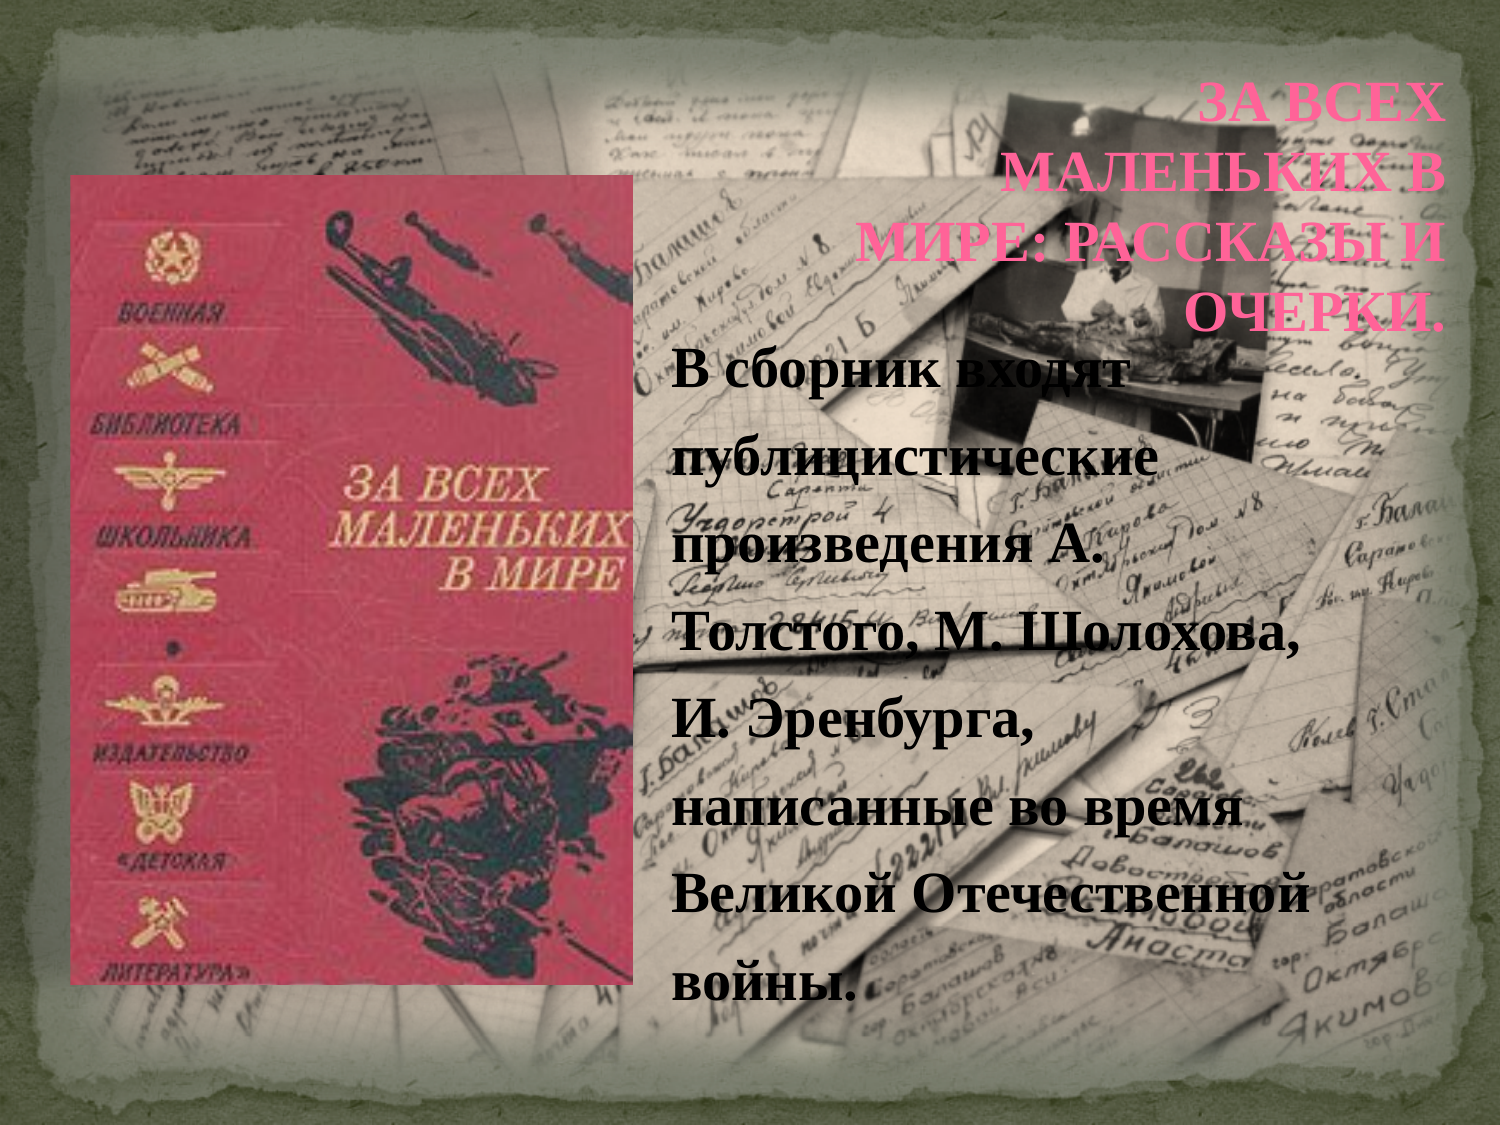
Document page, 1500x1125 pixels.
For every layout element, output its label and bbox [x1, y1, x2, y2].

picture [60, 48, 1472, 1088]
list [73, 178, 632, 983]
